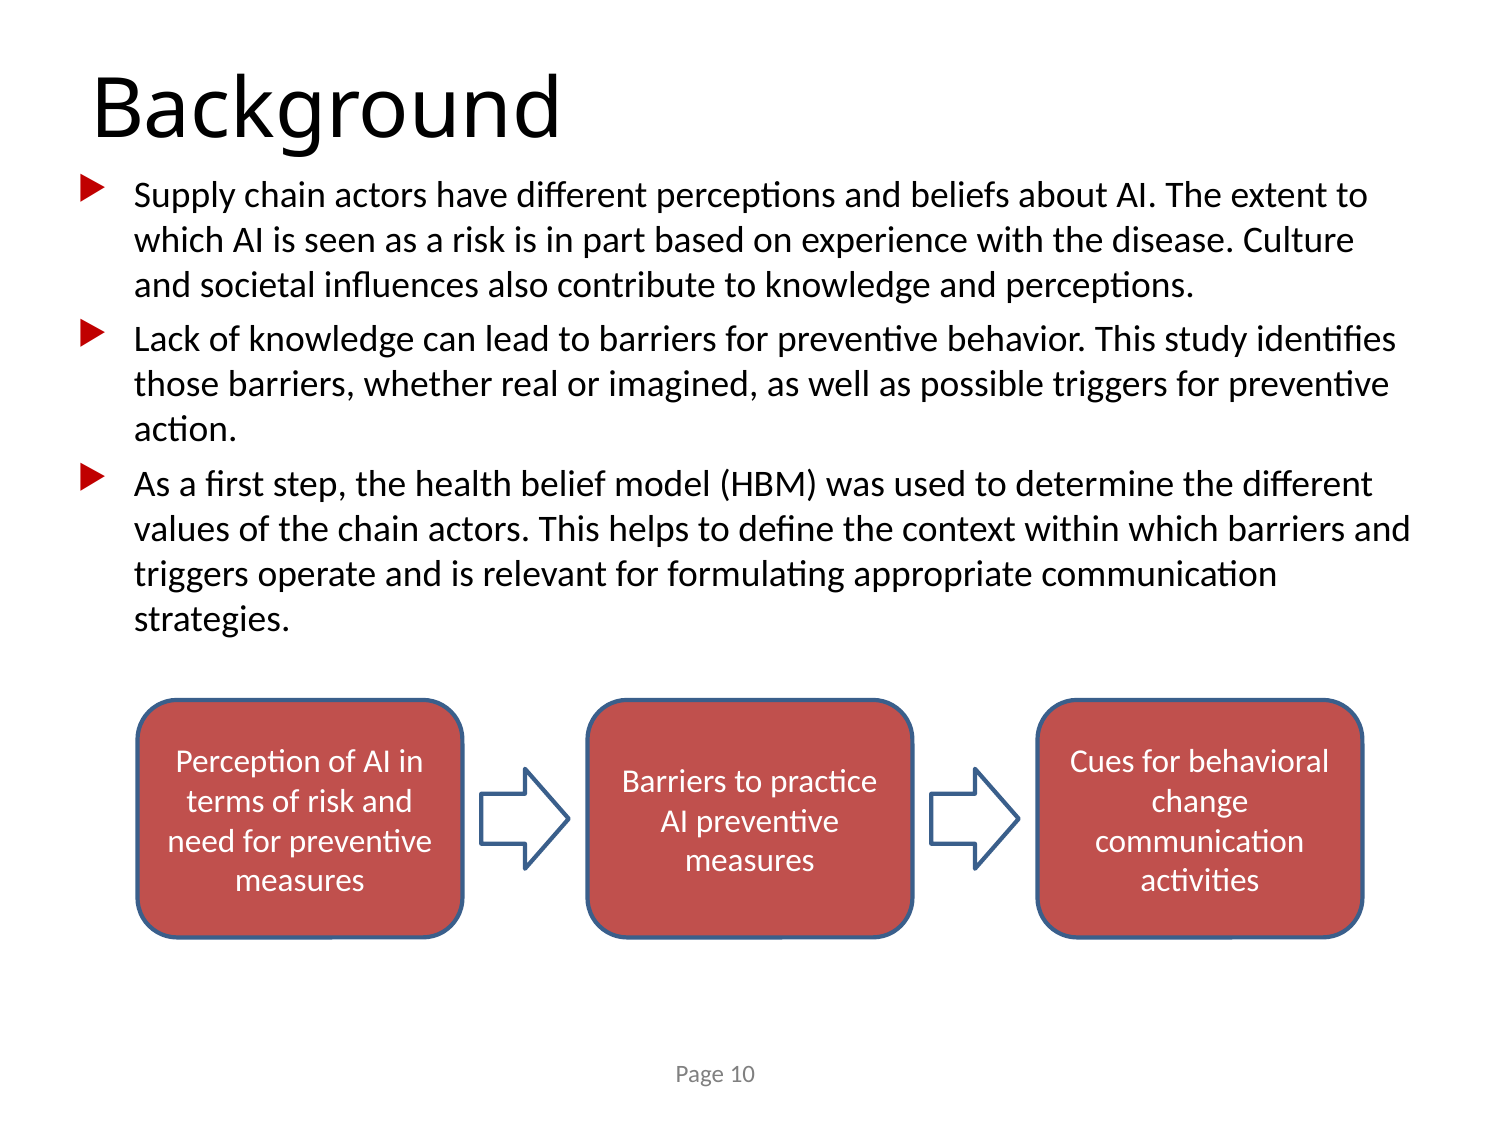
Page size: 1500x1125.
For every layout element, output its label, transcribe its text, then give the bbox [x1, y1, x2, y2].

text_box [479, 766, 571, 871]
text_box [929, 766, 1021, 871]
list Supply chain actors have different perceptions and beliefs about AI. The extent to which AI is seen as a risk is in part based on experience with the disease. Culture and societal influences also contribute to knowledge and perceptions. Lack of knowledge can lead to barriers for preventive behavior. This study identifies those barriers, whether real or imagined, as well as possible triggers for preventive action. As a first step, the health belief model (HBM) was used to determine the different values of the chain actors. This helps to define the context within which barriers and triggers operate and is relevant for formulating appropriate communication strategies. [62, 162, 1438, 968]
text_box Perception of AI in terms of risk and need for preventive measures [135, 697, 465, 940]
title Background [75, 45, 1425, 162]
text_box Barriers to practice AI preventive measures [585, 697, 915, 940]
text_box Cues for behavioral change communication activities [1035, 697, 1365, 940]
